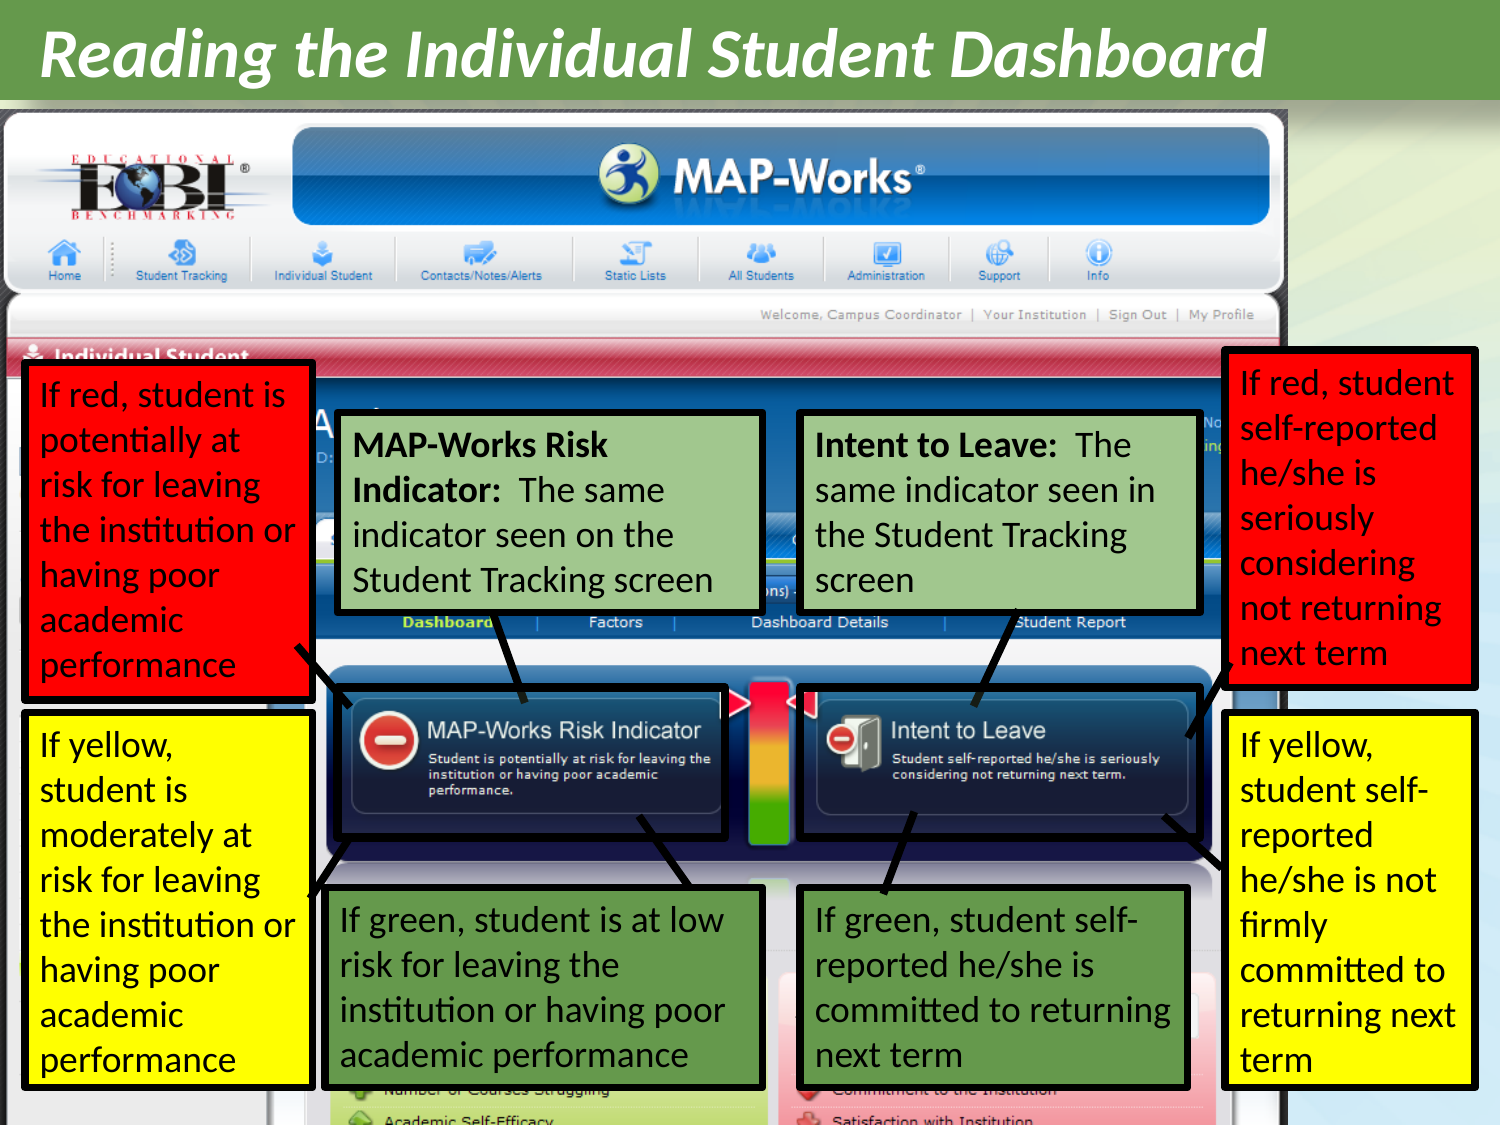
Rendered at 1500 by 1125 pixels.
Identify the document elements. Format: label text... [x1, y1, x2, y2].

text_box If yellow, student self-reported he/she is not firmly committed to returning next term [1291, 712, 1475, 1088]
picture [0, 100, 1500, 1125]
text_box If red, student self-reported he/she is seriously considering not returning next term [1291, 350, 1475, 688]
title Reading the Individual Student Dashboard [24, 0, 1475, 100]
